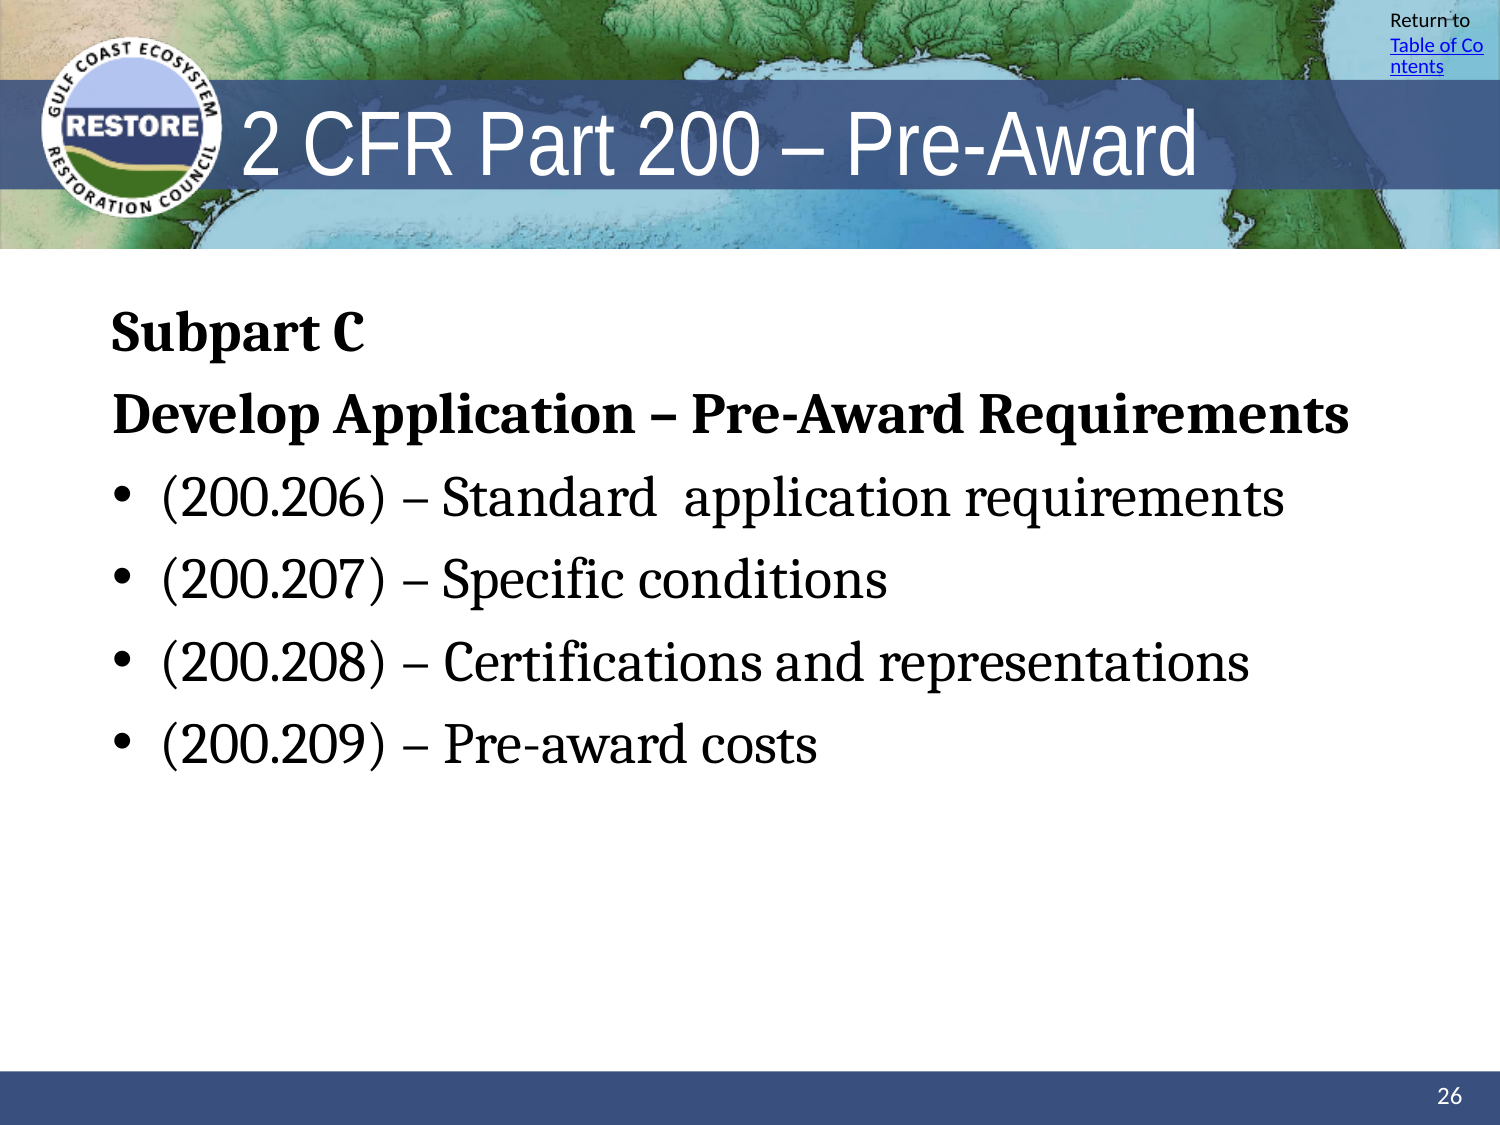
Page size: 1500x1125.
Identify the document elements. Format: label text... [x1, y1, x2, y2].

slide_number 26 [1127, 1065, 1478, 1125]
picture [0, 0, 1500, 249]
text_box Subpart C Develop Application – Pre-Award Requirements (200.206) – Standard application requirements (200.207) – Specific conditions (200.208) – Certifications and representations (200.209) – Pre-award costs [97, 285, 1425, 783]
title 2 CFR Part 200 – Pre-Award [75, 45, 1425, 233]
